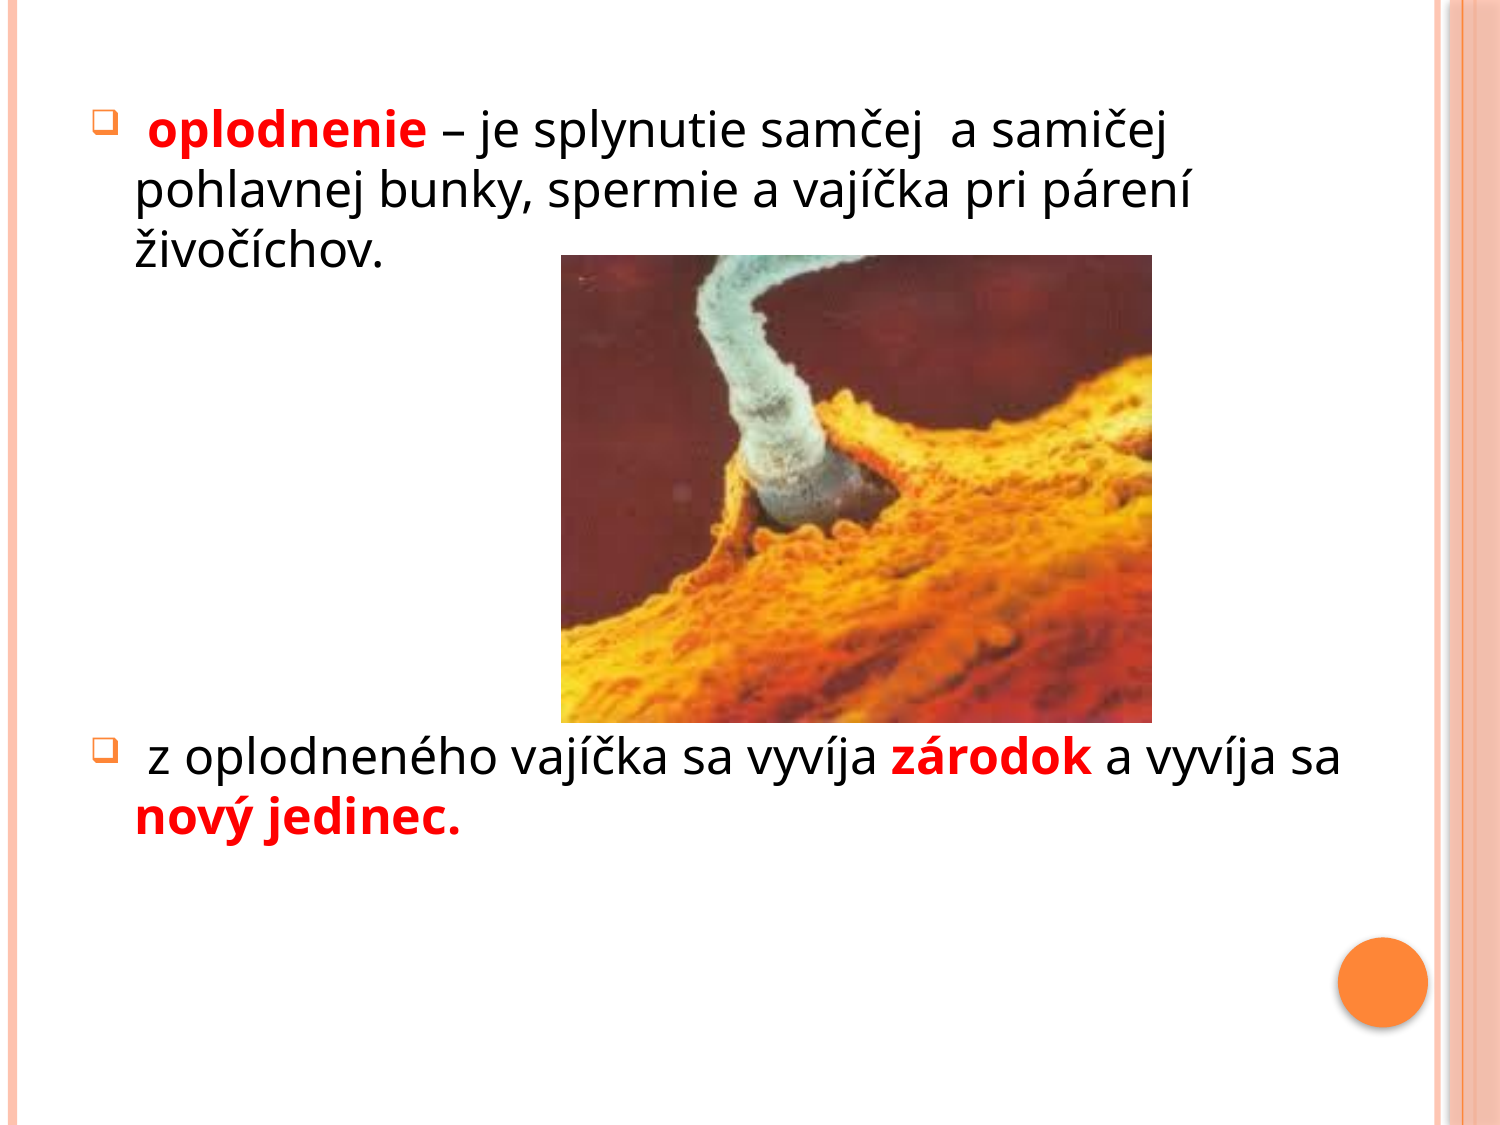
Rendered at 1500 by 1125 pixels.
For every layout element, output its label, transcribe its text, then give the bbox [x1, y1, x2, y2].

picture [560, 254, 1153, 724]
list oplodnenie – je splynutie samčej a samičej pohlavnej bunky, spermie a vajíčka pri párení živočíchov. z oplodneného vajíčka sa vyvíja zárodok a vyvíja sa nový jedinec. [75, 90, 1425, 1005]
